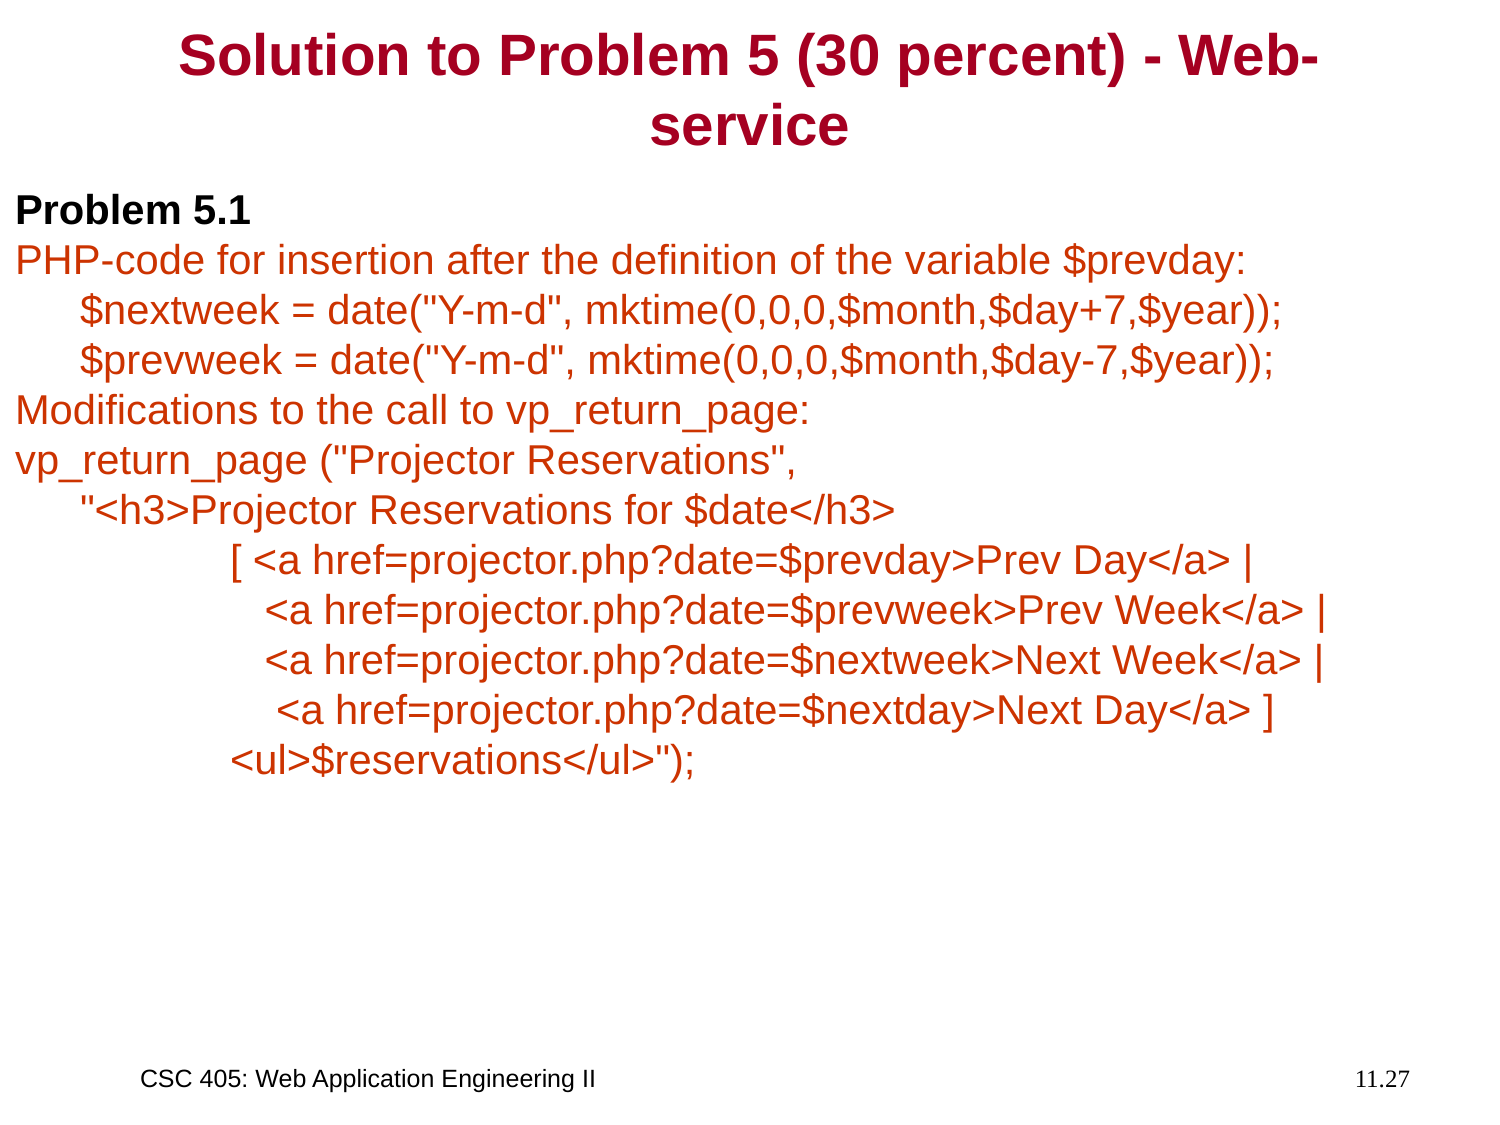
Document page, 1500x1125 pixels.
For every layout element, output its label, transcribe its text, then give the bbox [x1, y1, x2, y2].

title Solution to Problem 5 (30 percent) - Web-service [74, 12, 1426, 163]
footer CSC 405: Web Application Engineering II [37, 1024, 701, 1101]
list Problem 5.1 PHP-code for insertion after the definition of the variable $prevday: $nextweek = date("Y-m-d", mktime(0,0,0,$month,$day+7,$year)); $prevweek = date("Y-m-d", mktime(0,0,0,$month,$day-7,$year)); Modifications to the call to vp_return_page: vp_return_page ("Projector Reservations", "<h3>Projector Reservations for $date</h3> [ <a href=projector.php?date=$prevday>Prev Day</a> | <a href=projector.php?date=$prevweek>Prev Week</a> | <a href=projector.php?date=$nextweek>Next Week</a> | <a href=projector.php?date=$nextday>Next Day</a> ] <ul>$reservations</ul>"); [0, 174, 1438, 1013]
slide_number 11.27 [1074, 1024, 1426, 1101]
